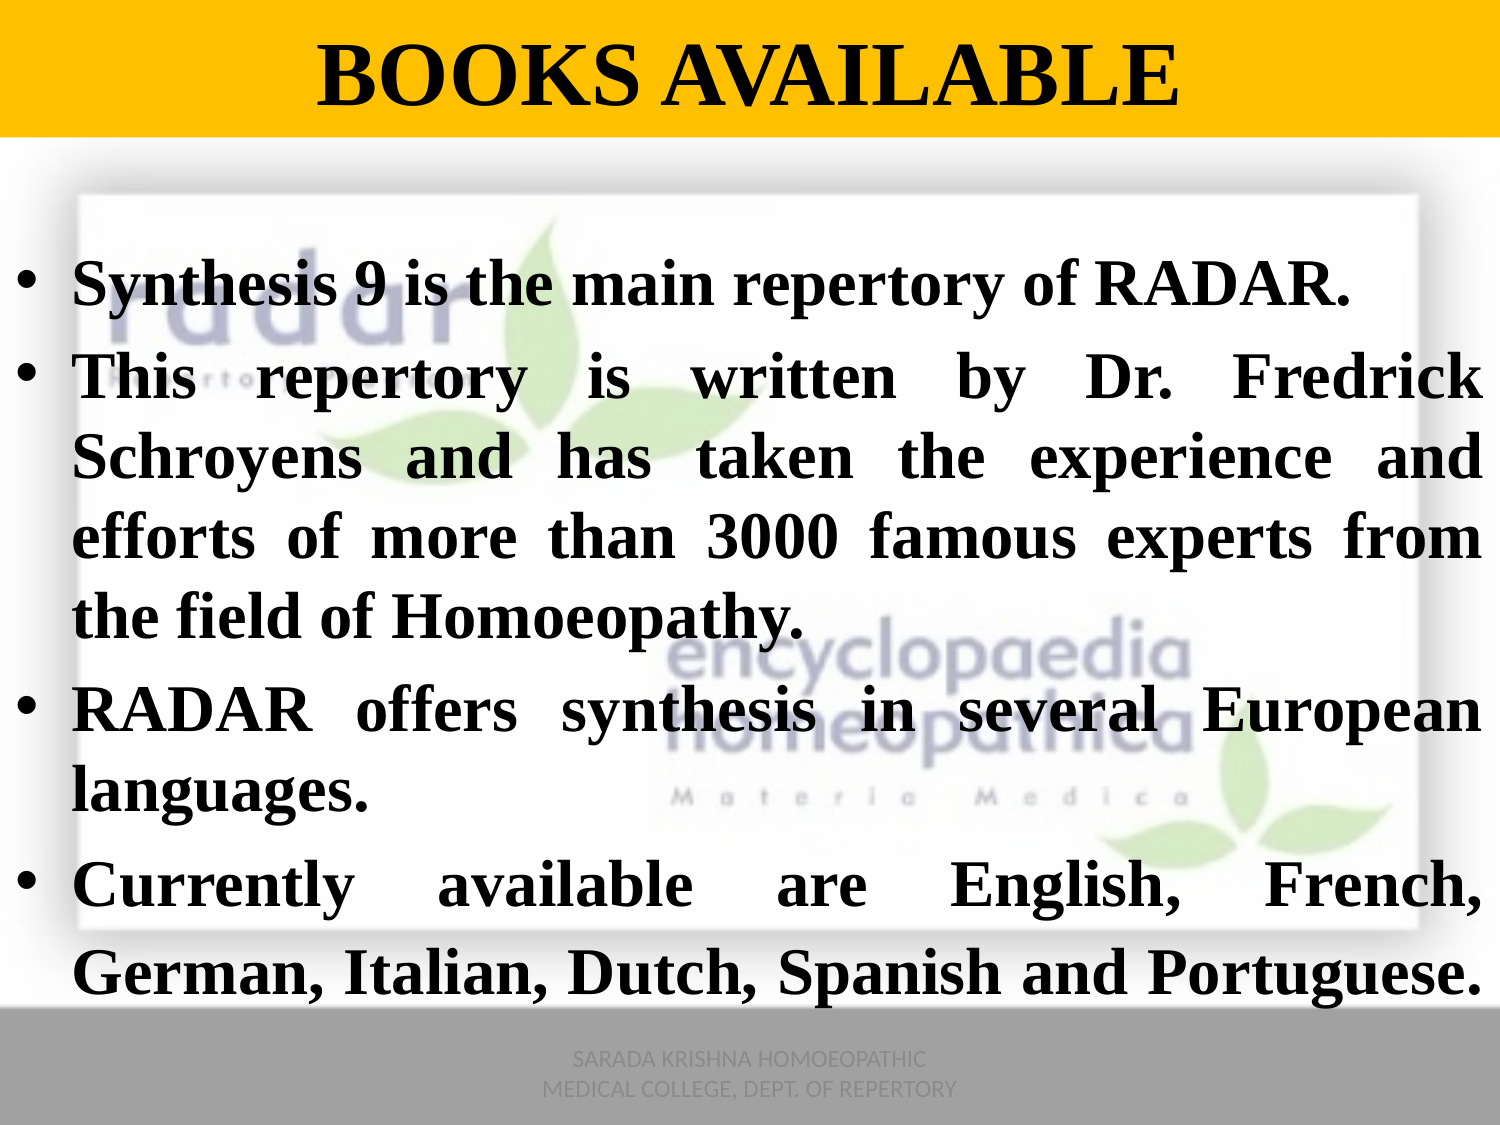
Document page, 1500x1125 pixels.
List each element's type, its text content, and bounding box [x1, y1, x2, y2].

title BOOKS AVAILABLE [0, 0, 1500, 137]
list Synthesis 9 is the main repertory of RADAR. This repertory is written by Dr. Fredrick Schroyens and has taken the experience and efforts of more than 3000 famous experts from the field of Homoeopathy. RADAR offers synthesis in several European languages. Currently available are English, French, German, Italian, Dutch, Spanish and Portuguese. [0, 137, 1500, 1125]
footer SARADA KRISHNA HOMOEOPATHIC MEDICAL COLLEGE, DEPT. OF REPERTORY [512, 1042, 988, 1103]
